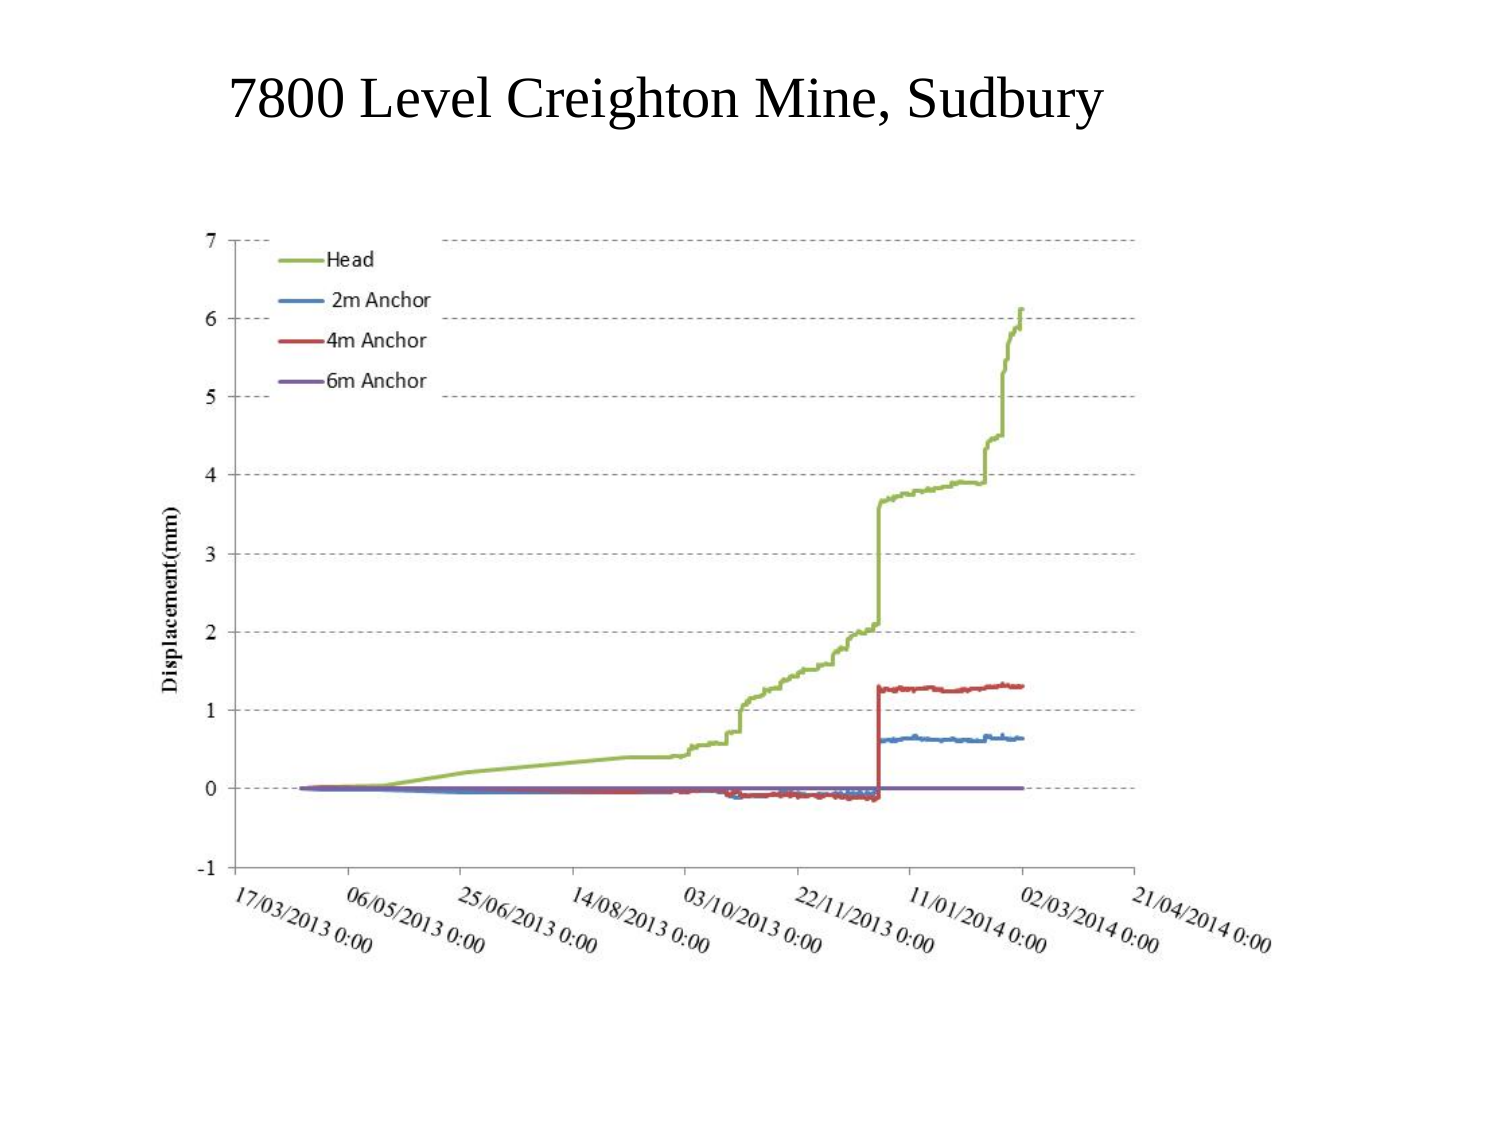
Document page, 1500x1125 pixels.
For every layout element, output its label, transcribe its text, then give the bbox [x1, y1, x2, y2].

text_box 7800 Level Creighton Mine, Sudbury [213, 52, 1280, 137]
picture [76, 142, 1399, 987]
